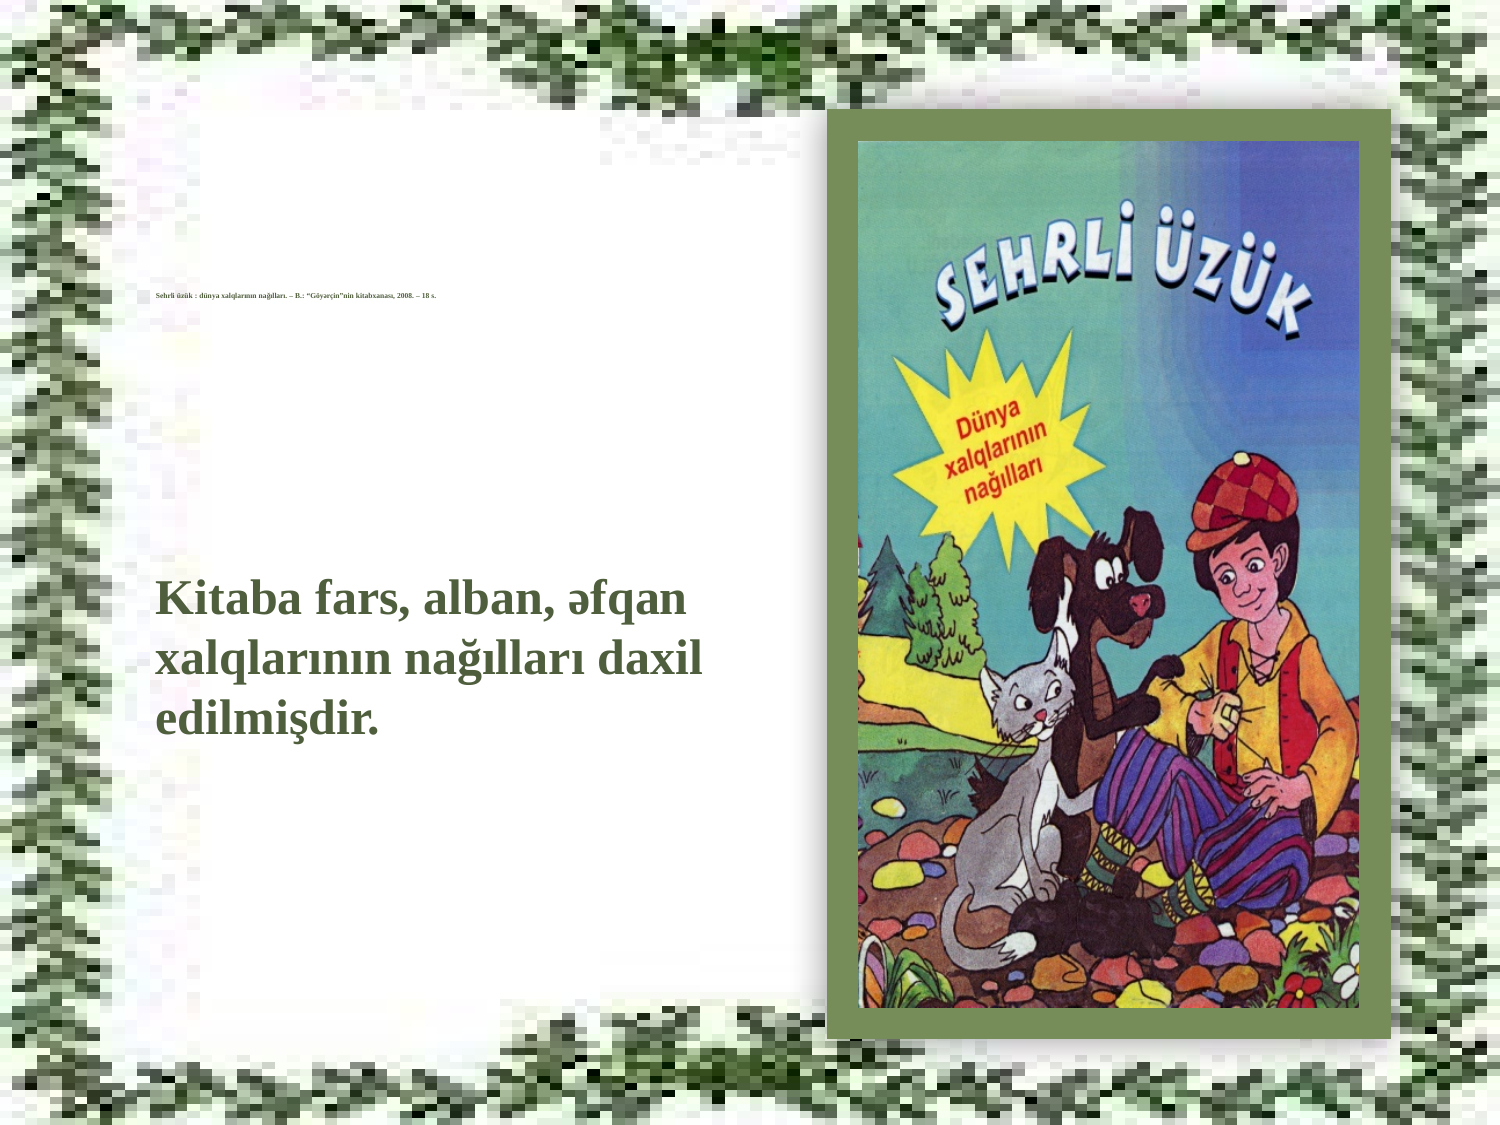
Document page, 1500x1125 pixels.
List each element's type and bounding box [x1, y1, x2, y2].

picture [0, 0, 1500, 1125]
list [857, 140, 1360, 1008]
